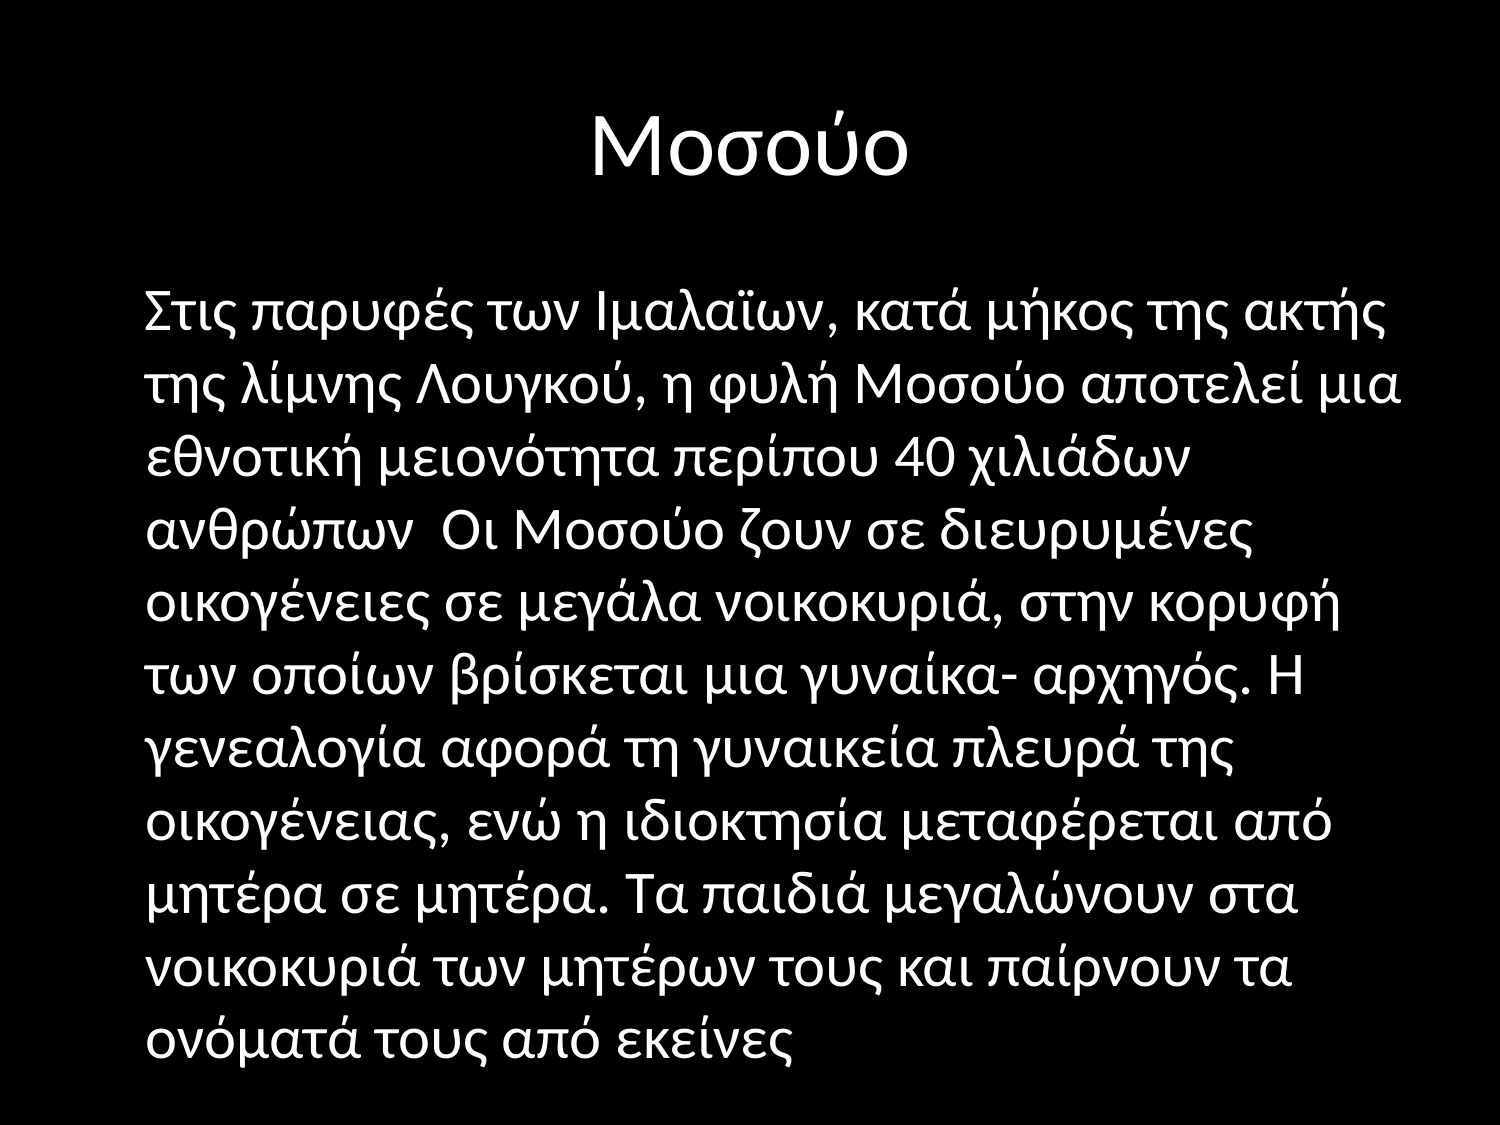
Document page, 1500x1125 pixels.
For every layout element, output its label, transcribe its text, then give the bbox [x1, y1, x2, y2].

title Μοσούο [75, 45, 1425, 233]
list Στις παρυφές των Ιμαλαϊων, κατά μήκος της ακτής της λίμνης Λουγκού, η φυλή Μοσούο αποτελεί μια εθνοτική μειονότητα περίπου 40 χιλιάδων ανθρώπων Οι Μοσούο ζουν σε διευρυμένες οικογένειες σε μεγάλα νοικοκυριά, στην κορυφή των οποίων βρίσκεται μια γυναίκα- αρχηγός. Η γενεαλογία αφορά τη γυναικεία πλευρά της οικογένειας, ενώ η ιδιοκτησία μεταφέρεται από μητέρα σε μητέρα. Τα παιδιά μεγαλώνουν στα νοικοκυριά των μητέρων τους και παίρνουν τα ονόματά τους από εκείνες [75, 262, 1425, 1094]
